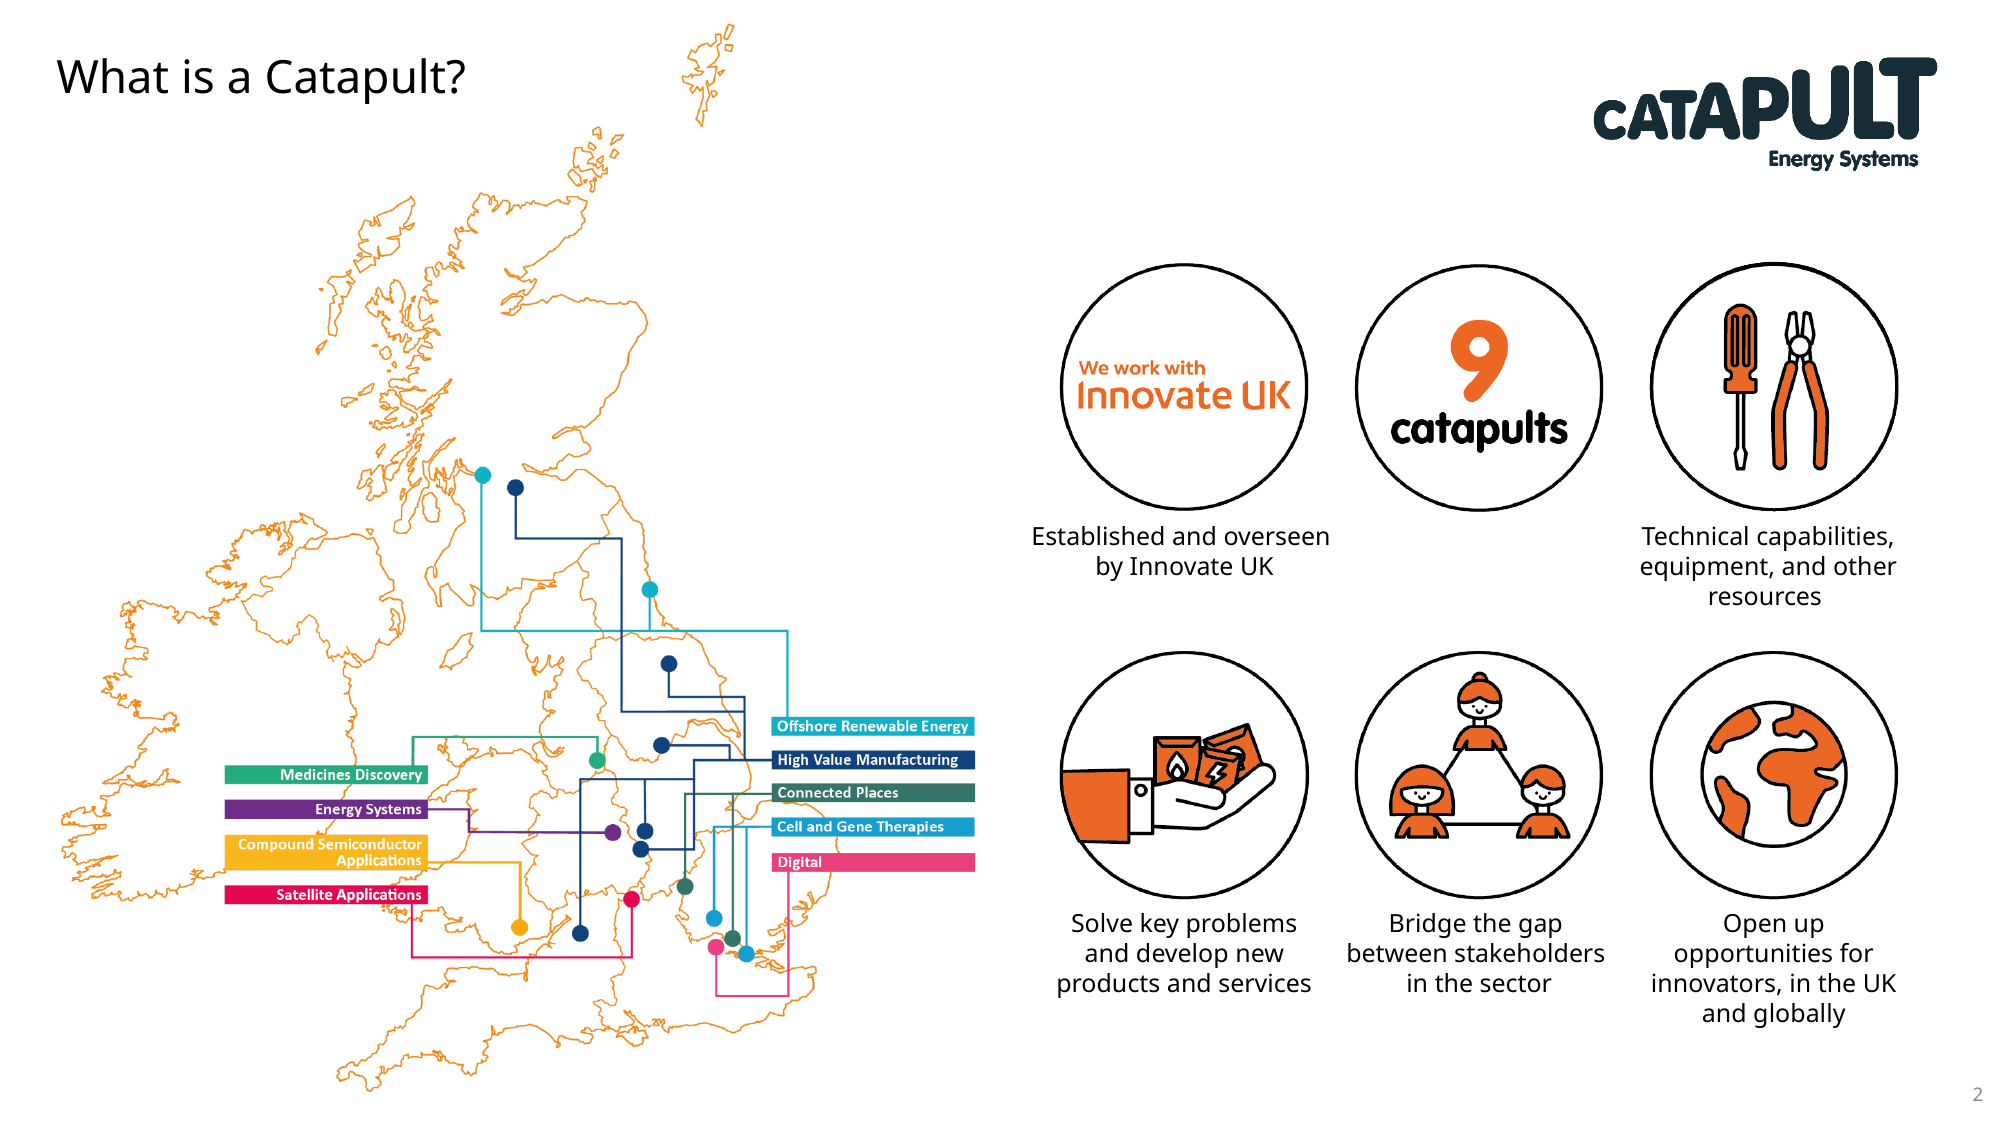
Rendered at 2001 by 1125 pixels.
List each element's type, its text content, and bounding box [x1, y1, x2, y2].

slide_number 2 [1862, 1065, 1999, 1125]
picture [1535, 0, 1995, 229]
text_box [25, 1, 1947, 1124]
